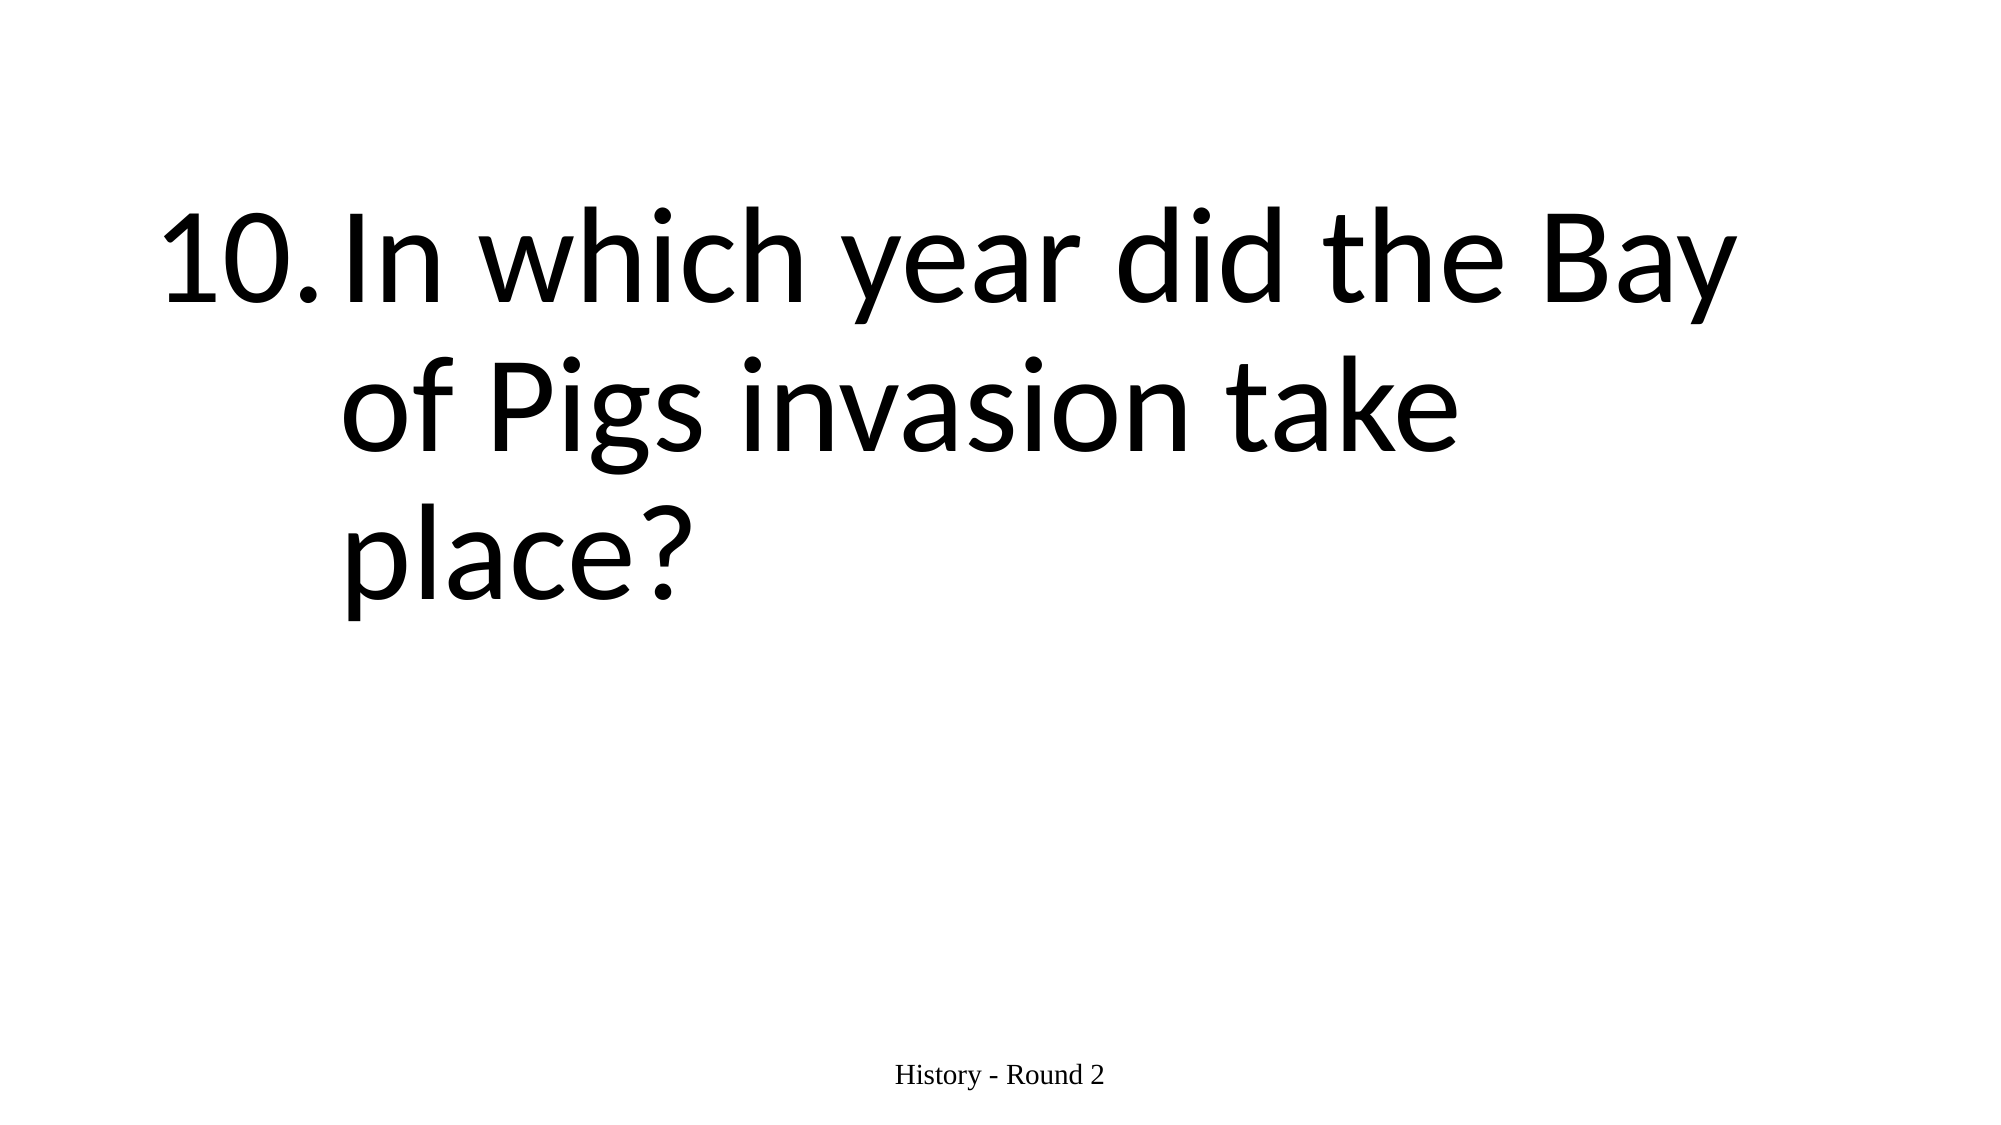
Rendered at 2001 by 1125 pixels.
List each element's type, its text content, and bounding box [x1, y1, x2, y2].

footer History - Round 2 [662, 1042, 1338, 1103]
list In which year did the Bay of Pigs invasion take place? [137, 176, 1863, 1014]
